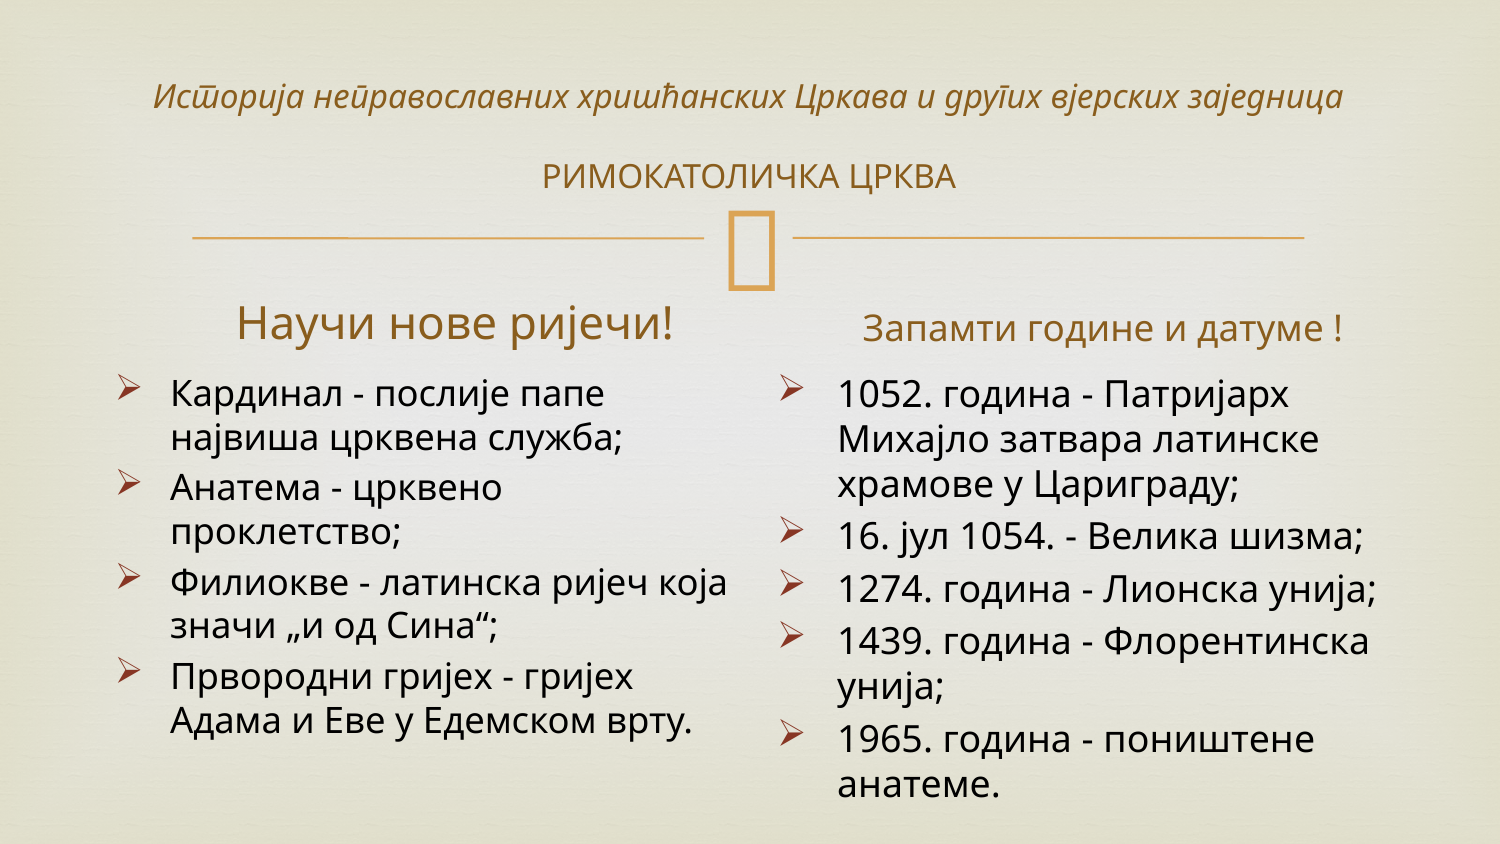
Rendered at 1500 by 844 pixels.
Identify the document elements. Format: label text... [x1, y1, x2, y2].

list Запамти године и датуме ! [820, 275, 1387, 357]
list Научи нове ријечи! [172, 275, 738, 357]
list 1052. година - Патријарх Михајло затвара латинске храмове у Цариграду; 16. јул 1054. - Велика шизма; 1274. година - Лионска унија; 1439. година - Флорентинска унија; 1965. година - поништене анатеме. [761, 362, 1438, 722]
title Историја неправославних хришћанских Цркава и других вјерских заједница РИМОКАТОЛИЧКА ЦРКВА [112, 70, 1386, 200]
list Кардинал - послије папе највиша црквена служба; Анатема - црквено проклетство; Филиокве - латинска ријеч која значи „и од Сина“; Првородни гријех - гријех Адама и Еве у Едемском врту. [99, 362, 750, 753]
